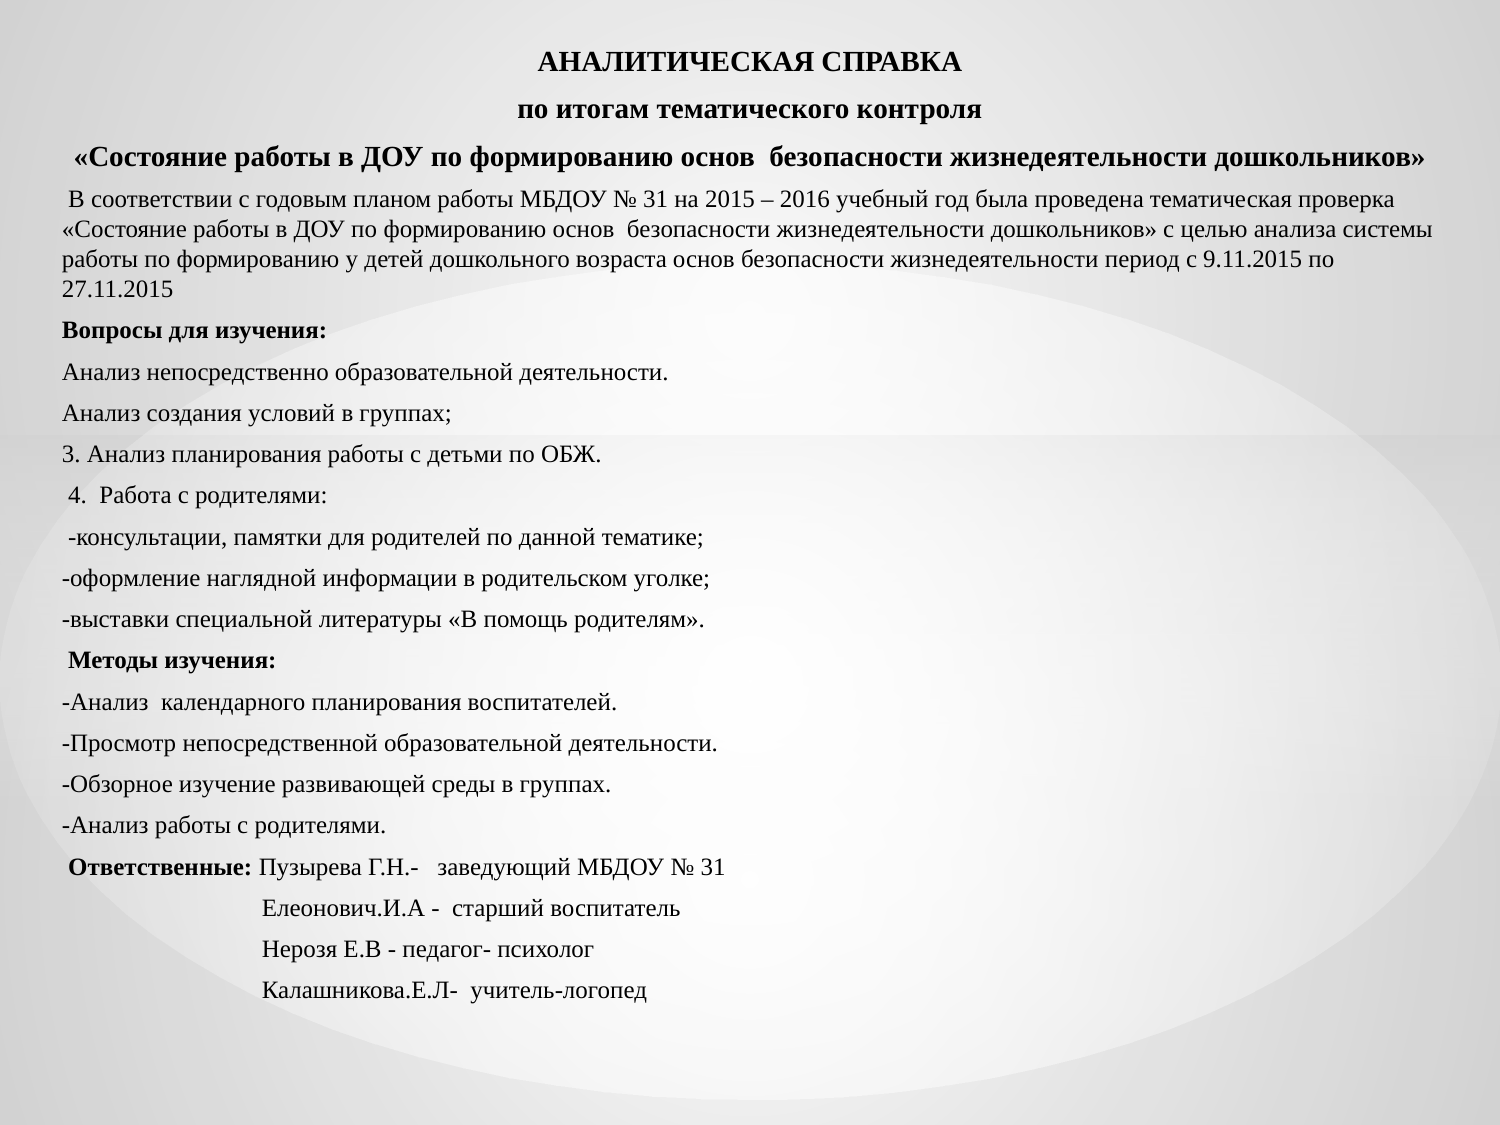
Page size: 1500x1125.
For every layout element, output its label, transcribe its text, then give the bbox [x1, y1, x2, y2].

subtitle АНАЛИТИЧЕСКАЯ СПРАВКА по итогам тематического контроля «Состояние работы в ДОУ по формированию основ безопасности жизнедеятельности дошкольников» В соответствии с годовым планом работы МБДОУ № 31 на 2015 – 2016 учебный год была проведена тематическая проверка «Состояние работы в ДОУ по формированию основ безопасности жизнедеятельности дошкольников» с целью анализа системы работы по формированию у детей дошкольного возраста основ безопасности жизнедеятельности период с 9.11.2015 по 27.11.2015 Вопросы для изучения: Анализ непосредственно образовательной деятельности. Анализ создания условий в группах; 3. Анализ планирования работы с детьми по ОБЖ. 4. Работа с родителями: -консультации, памятки для родителей по данной тематике; -оформление наглядной информации в родительском уголке; -выставки специальной литературы «В помощь родителям». Методы изучения: -Анализ календарного планирования воспитателей. -Просмотр непосредственной образовательной деятельности. -Обзорное изучение развивающей среды в группах. -Анализ работы с родителями. Ответственные: Пузырева Г.Н.- заведующий МБДОУ № 31 Елеонович.И.А - старший воспитатель Нерозя Е.В - педагог- психолог Калашникова.Е.Л- учитель-логопед [46, 35, 1454, 1090]
